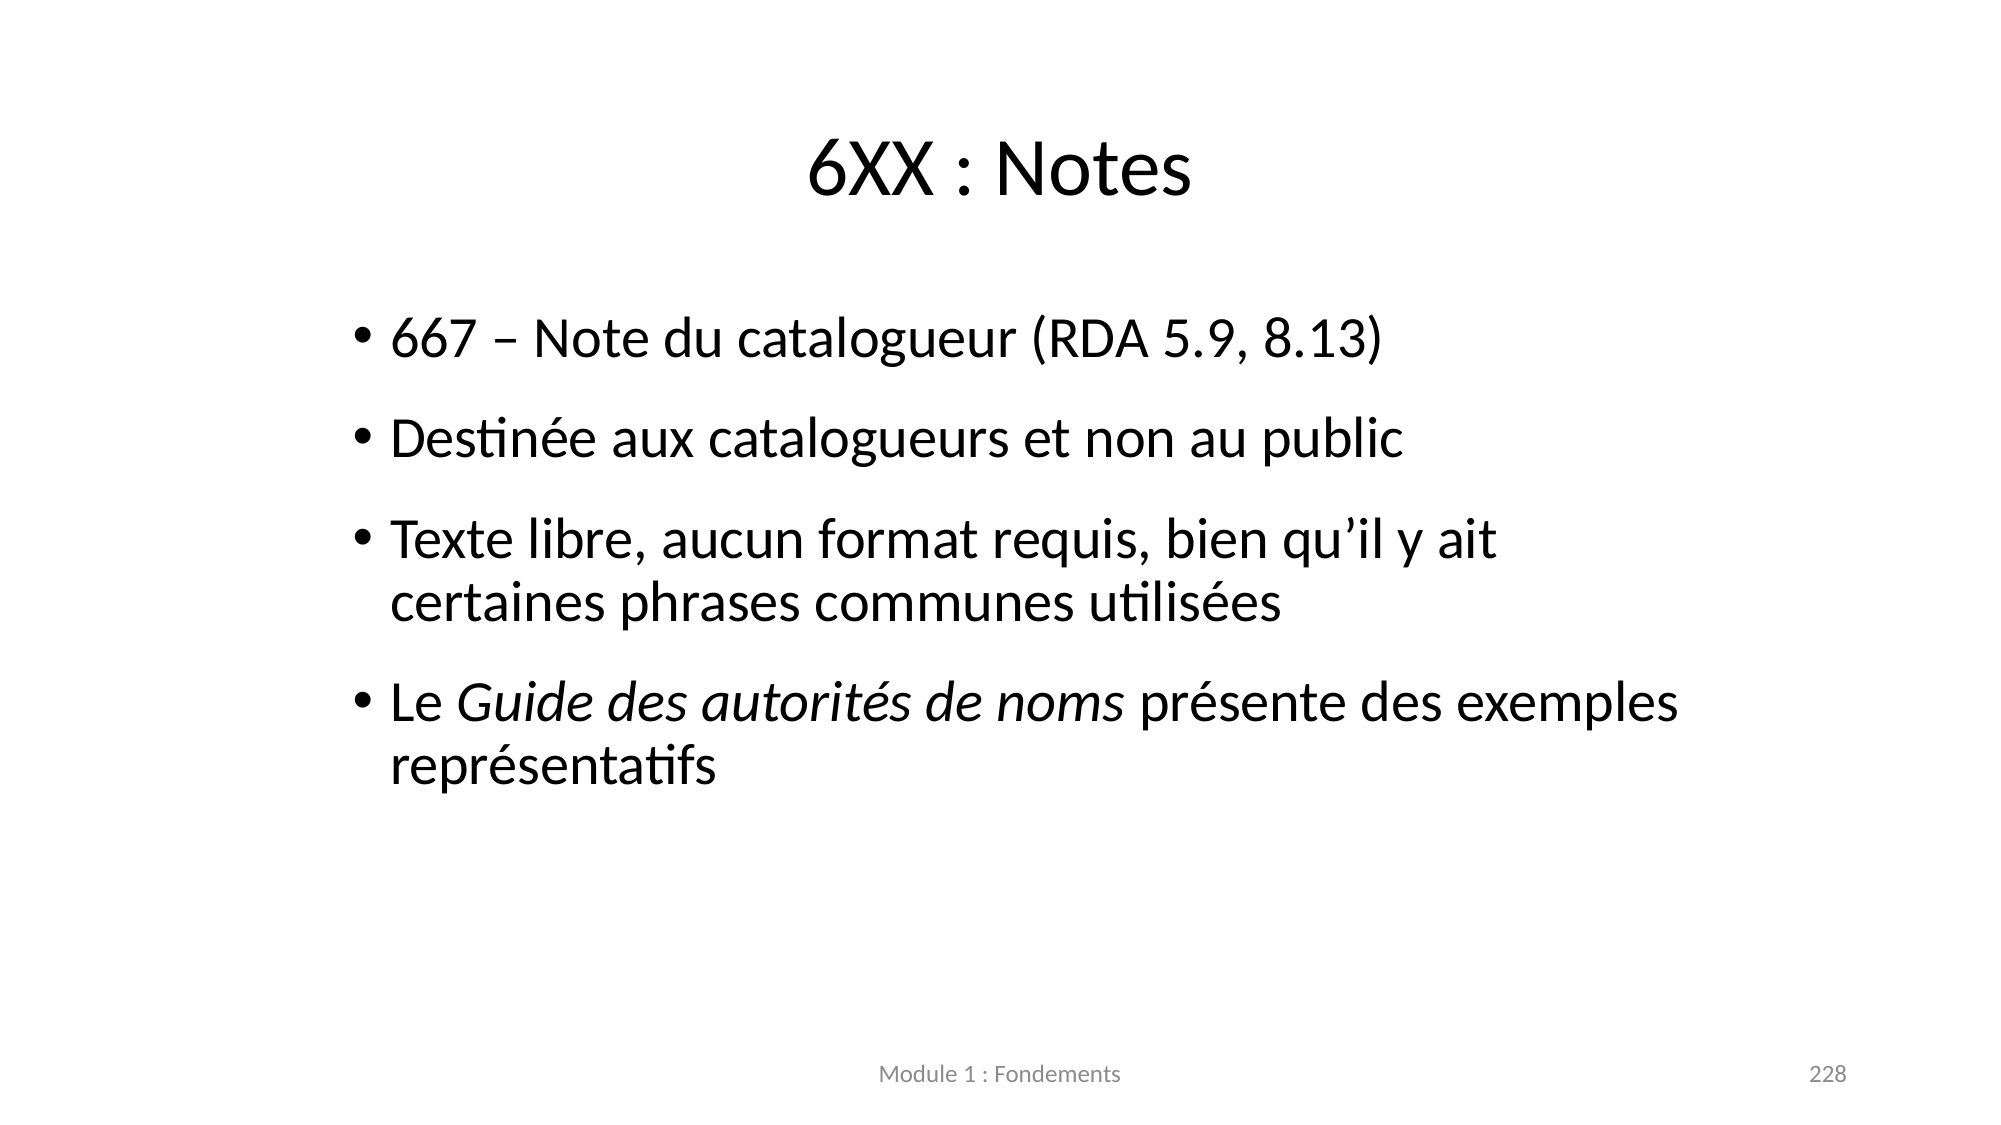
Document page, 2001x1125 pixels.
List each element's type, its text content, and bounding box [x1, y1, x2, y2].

slide_number 228 [1412, 1042, 1863, 1103]
footer Module 1 : Fondements [662, 1042, 1338, 1103]
title 6XX : Notes [137, 59, 1863, 278]
list 667 – Note du catalogueur (RDA 5.9, 8.13) Destinée aux catalogueurs et non au public Texte libre, aucun format requis, bien qu’il y ait certaines phrases communes utilisées Le Guide des autorités de noms présente des exemples représentatifs [337, 299, 1715, 1014]
